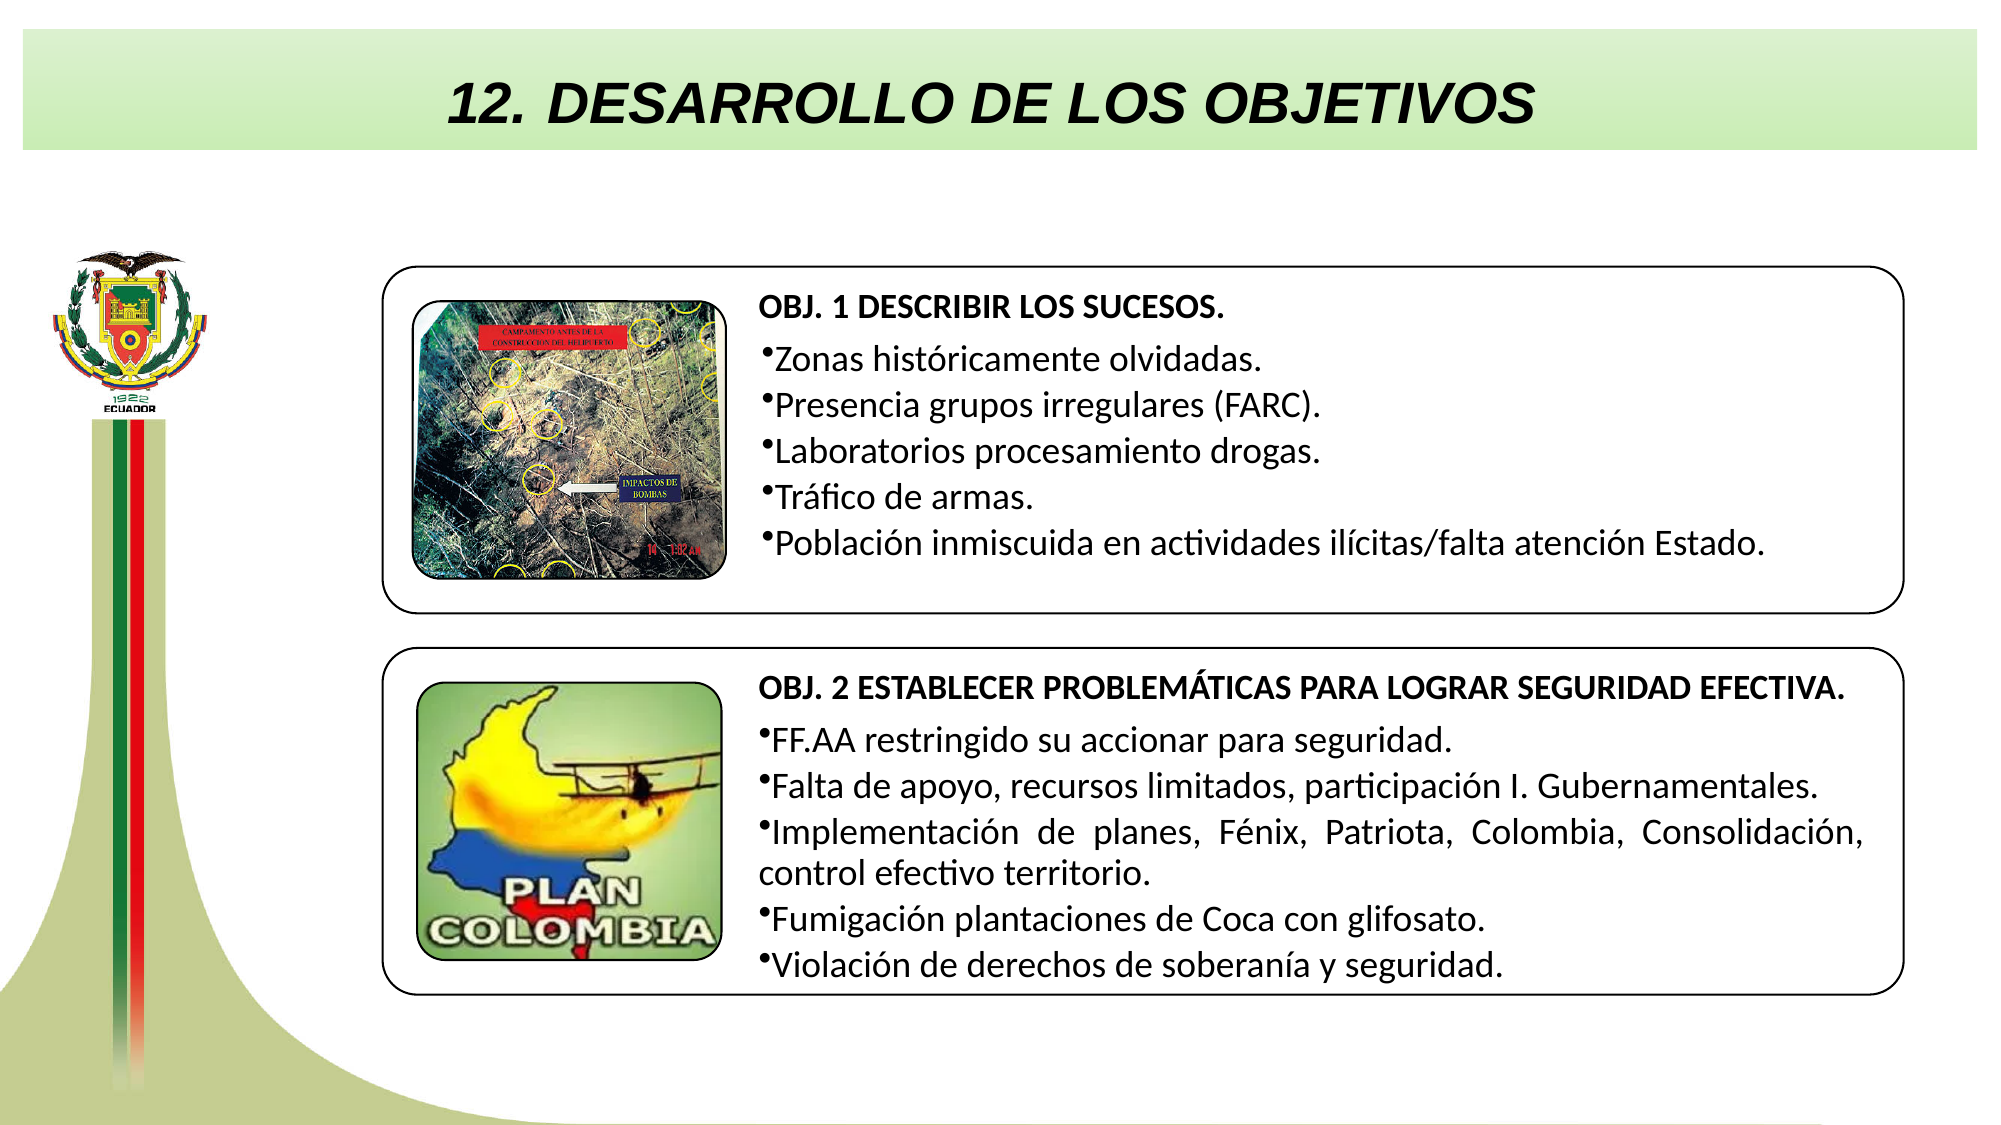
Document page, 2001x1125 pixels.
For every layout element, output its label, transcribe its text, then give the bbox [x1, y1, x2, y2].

picture [0, 0, 2001, 1125]
text_box DESARROLLO DE LOS OBJETIVOS [22, 29, 1978, 151]
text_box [382, 266, 1904, 995]
